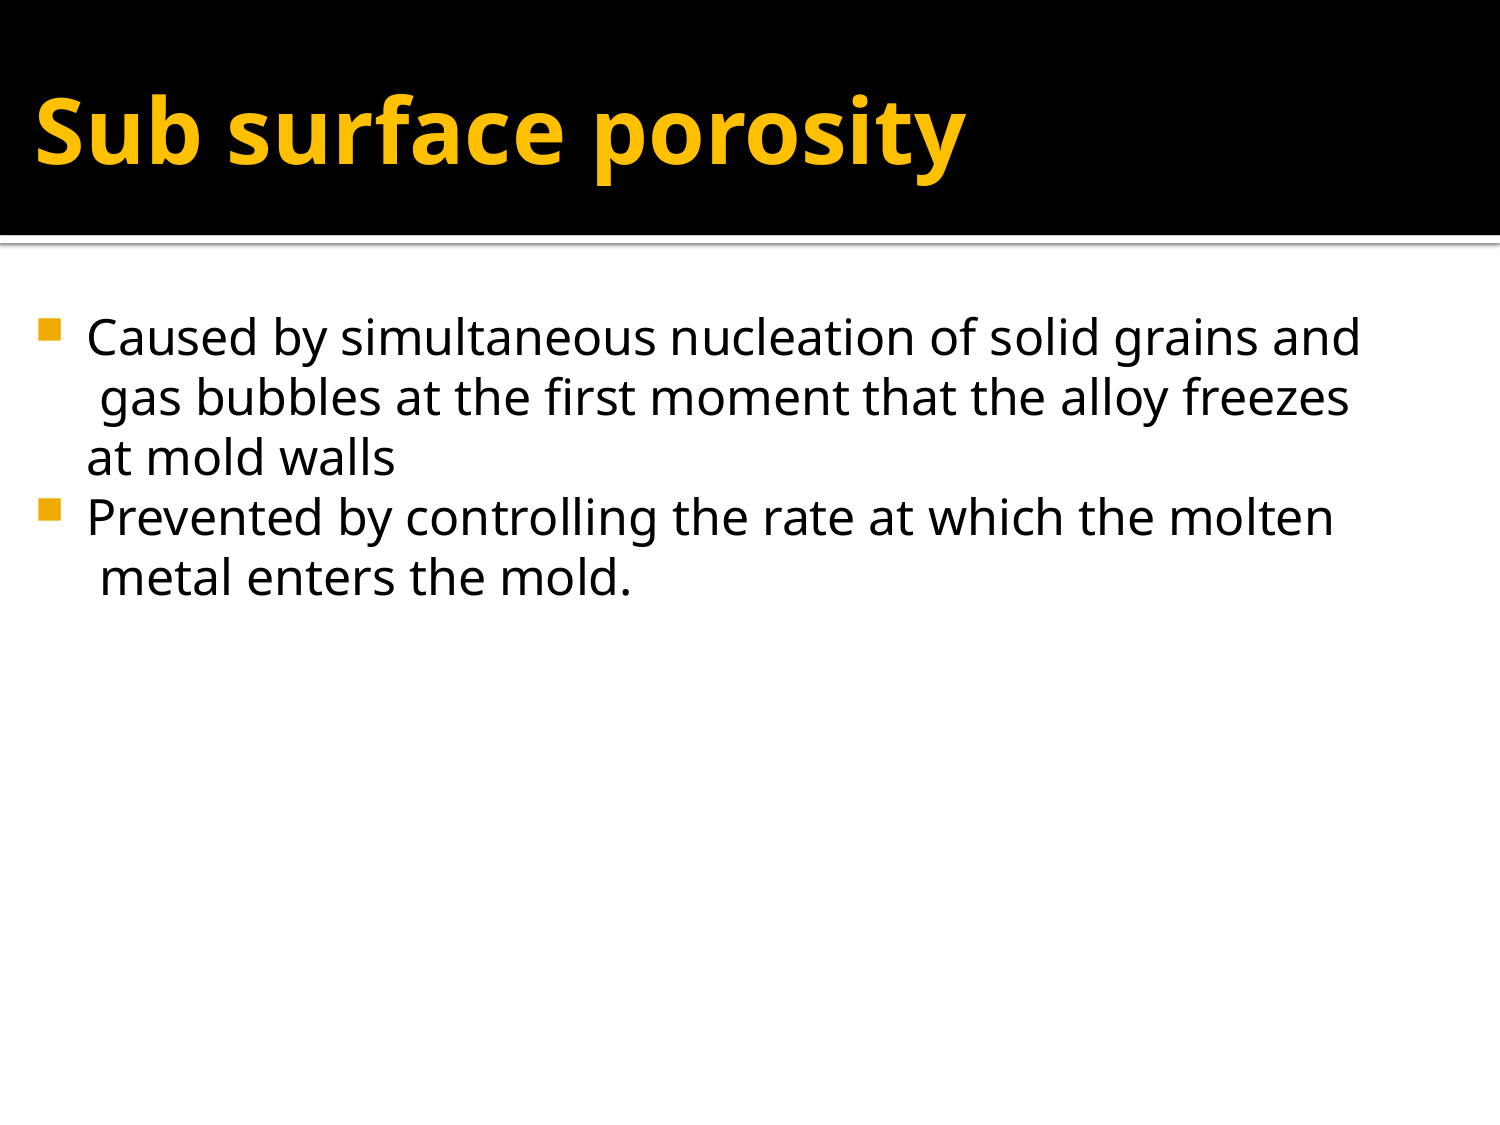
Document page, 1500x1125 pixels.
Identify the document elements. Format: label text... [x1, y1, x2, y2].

title Sub surface porosity [32, 71, 969, 262]
text_box Caused by simultaneous nucleation of solid grains and gas bubbles at the first moment that the alloy freezes at mold walls Prevented by controlling the rate at which the molten metal enters the mold. [32, 303, 1370, 606]
picture [969, 244, 1500, 251]
picture [0, 244, 32, 251]
